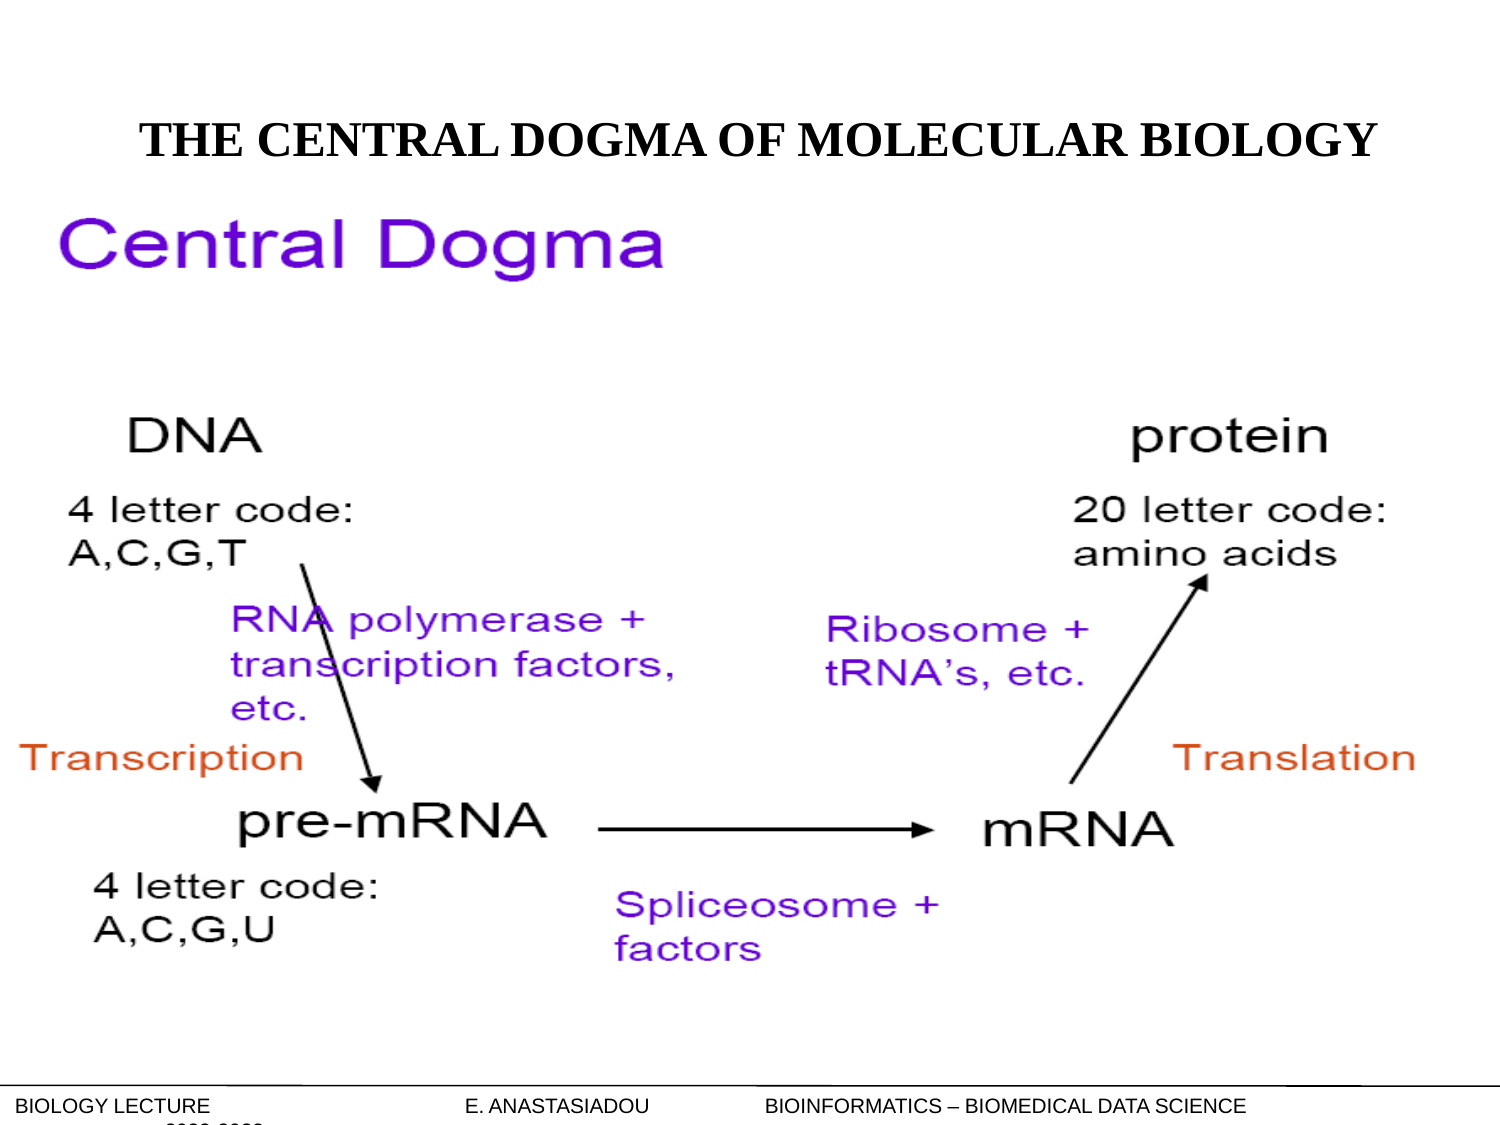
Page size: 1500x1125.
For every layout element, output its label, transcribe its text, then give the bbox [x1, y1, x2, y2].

picture [17, 172, 1489, 1041]
text_box Biology Lecture E. Anastasiadou Bioinformatics – Biomedical Data Science 2022-2023 [0, 1093, 1500, 1125]
text_box The Central Dogma Of Molecular Biology [123, 99, 1394, 171]
